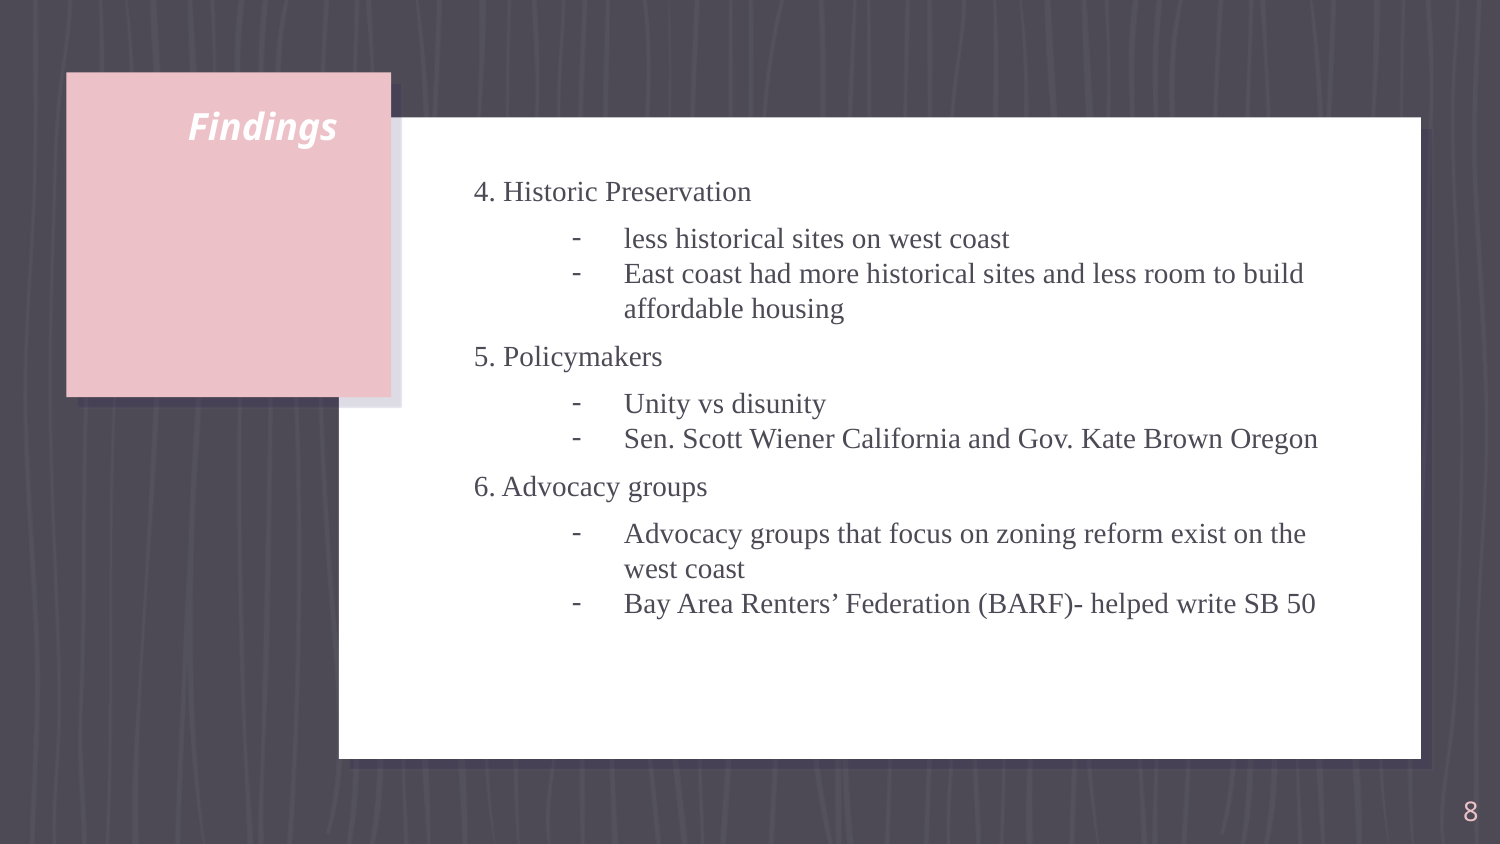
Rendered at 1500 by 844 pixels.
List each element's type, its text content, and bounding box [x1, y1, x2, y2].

title Findings [88, 87, 354, 229]
list 4. Historic Preservation less historical sites on west coast East coast had more historical sites and less room to build affordable housing 5. Policymakers Unity vs disunity Sen. Scott Wiener California and Gov. Kate Brown Oregon 6. Advocacy groups Advocacy groups that focus on zoning reform exist on the west coast Bay Area Renters’ Federation (BARF)- helped write SB 50 [459, 157, 1362, 689]
slide_number ‹#› [1403, 779, 1494, 844]
